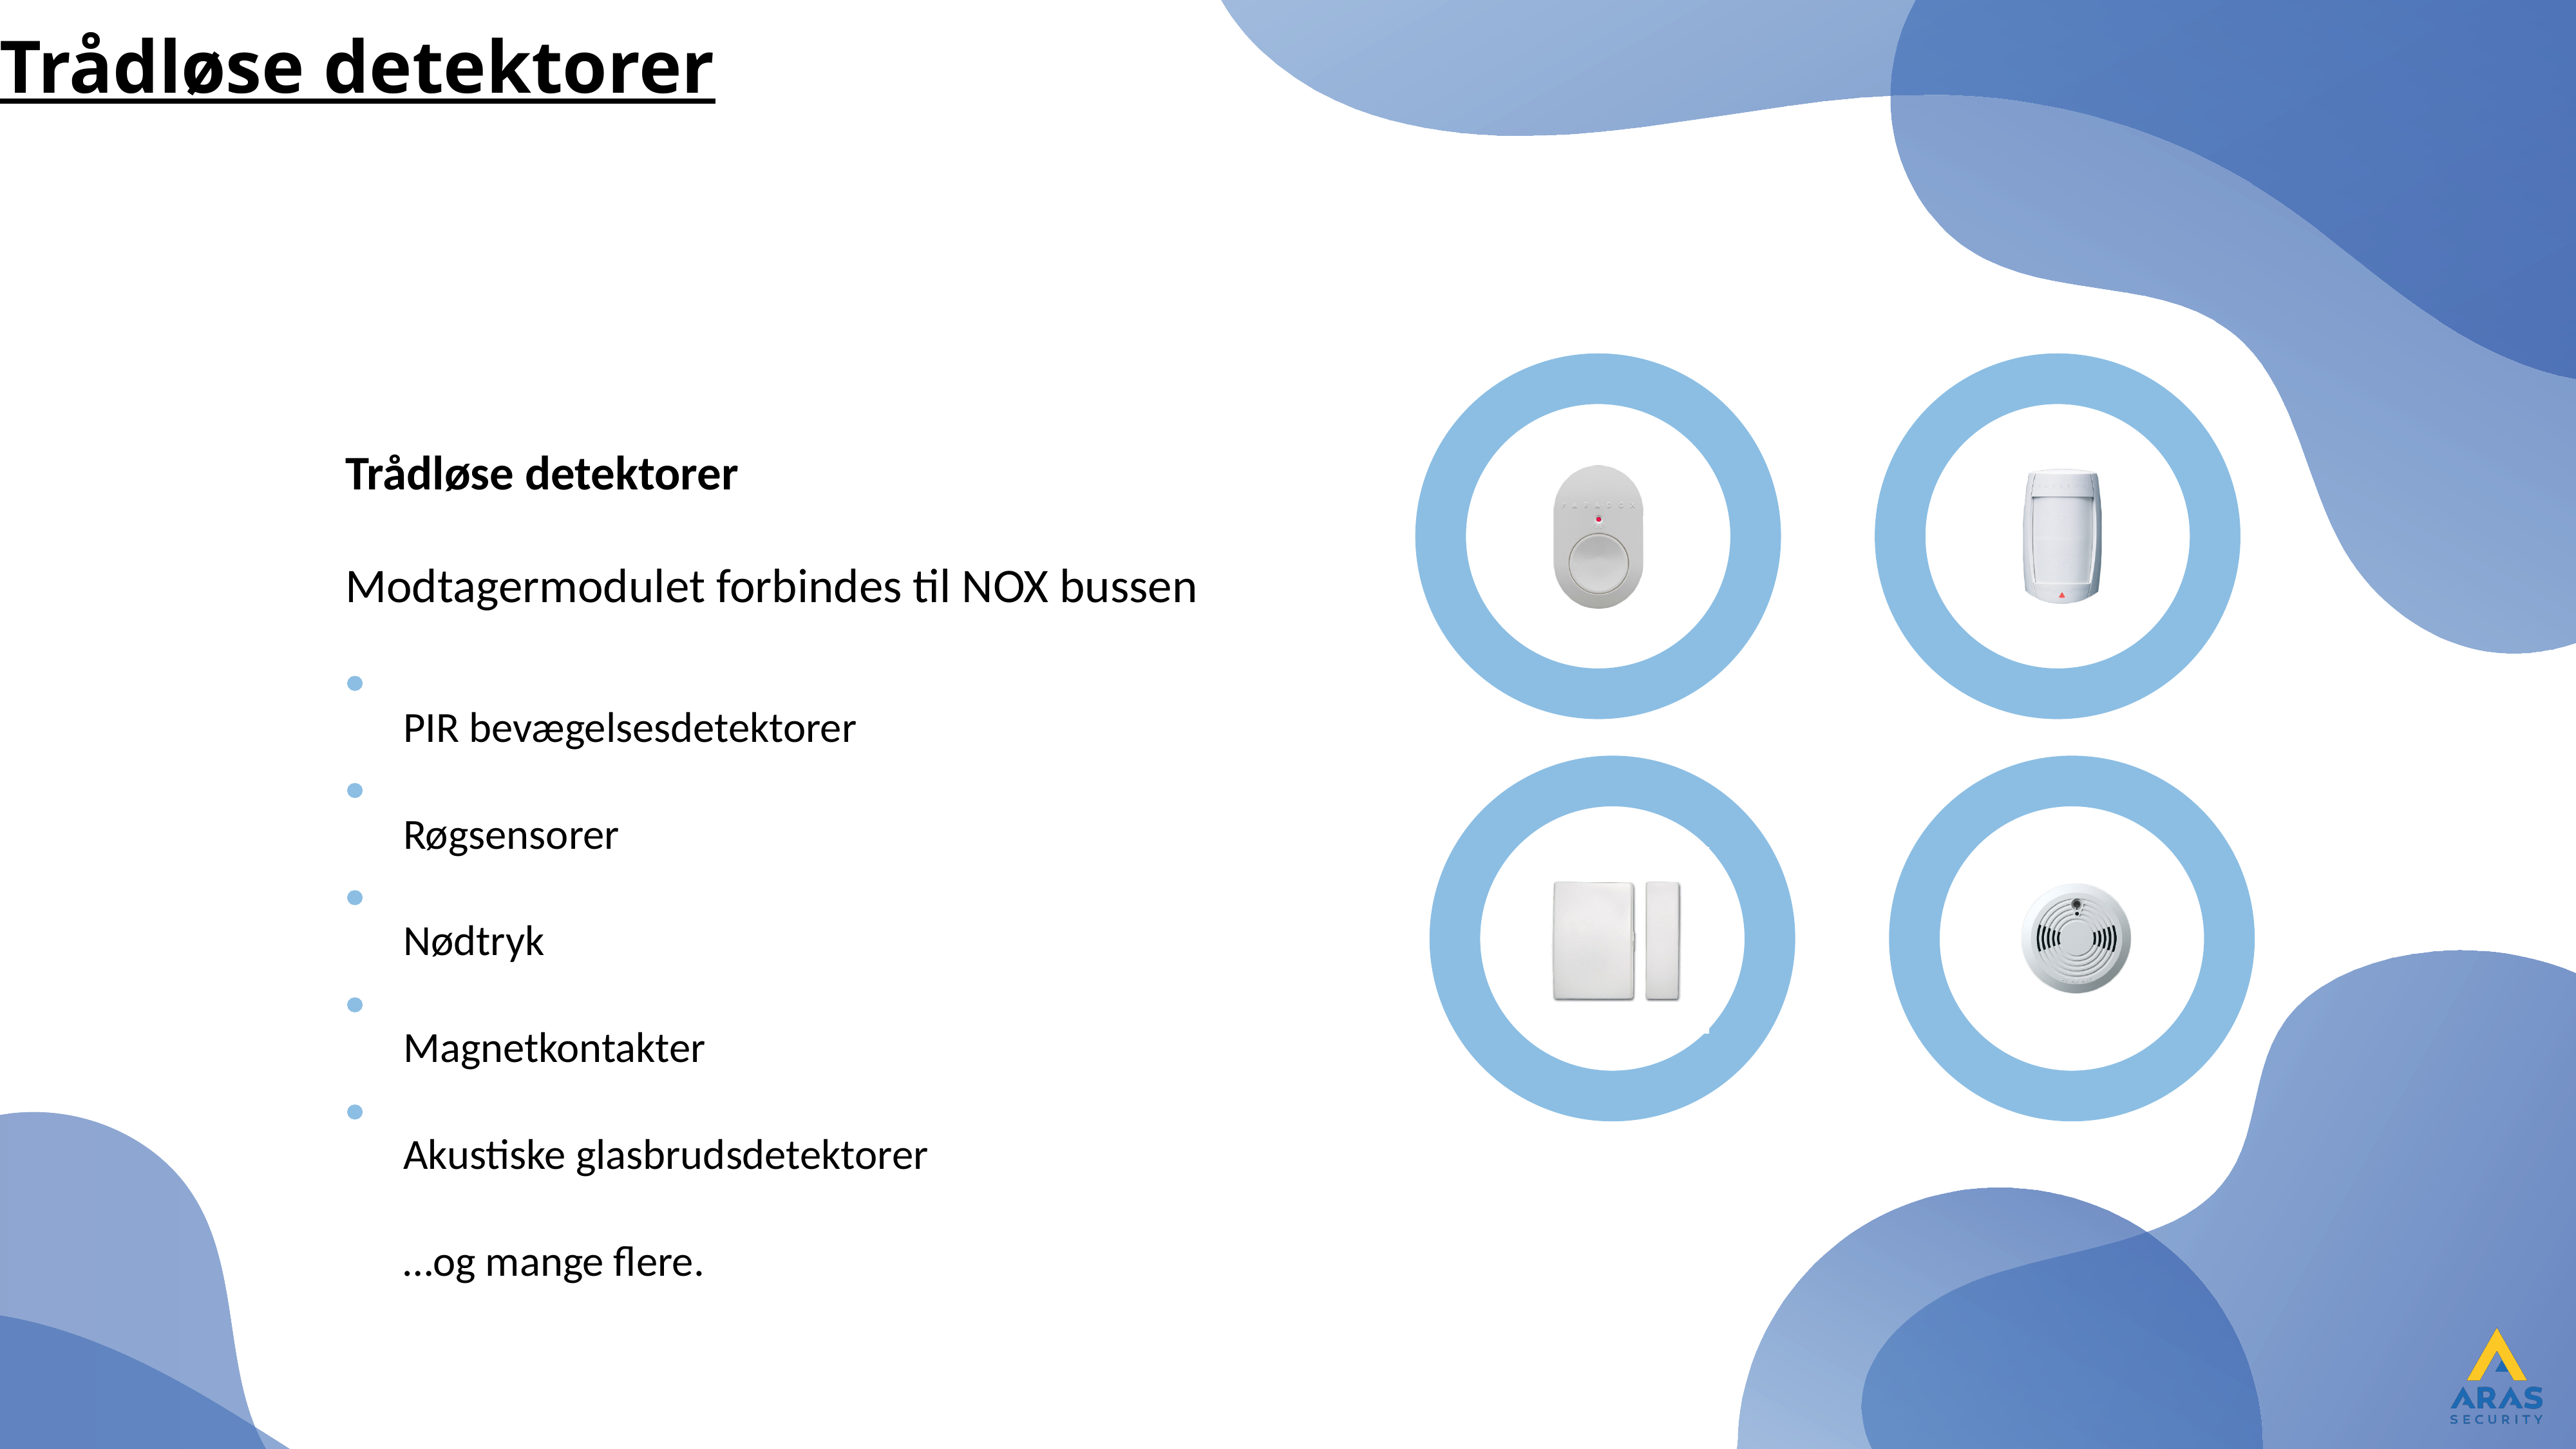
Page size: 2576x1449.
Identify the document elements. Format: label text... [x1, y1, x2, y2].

picture [1522, 847, 1709, 1034]
text_box [1914, 781, 2230, 1096]
text_box [1900, 379, 2215, 694]
text_box [1441, 379, 1756, 694]
text_box Trådløse detektorer [0, 15, 721, 113]
picture [1996, 459, 2129, 614]
picture [2012, 864, 2141, 1013]
text_box [1455, 781, 1770, 1096]
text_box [336, 442, 1220, 1252]
picture [1522, 436, 1674, 638]
picture [2450, 1327, 2543, 1424]
